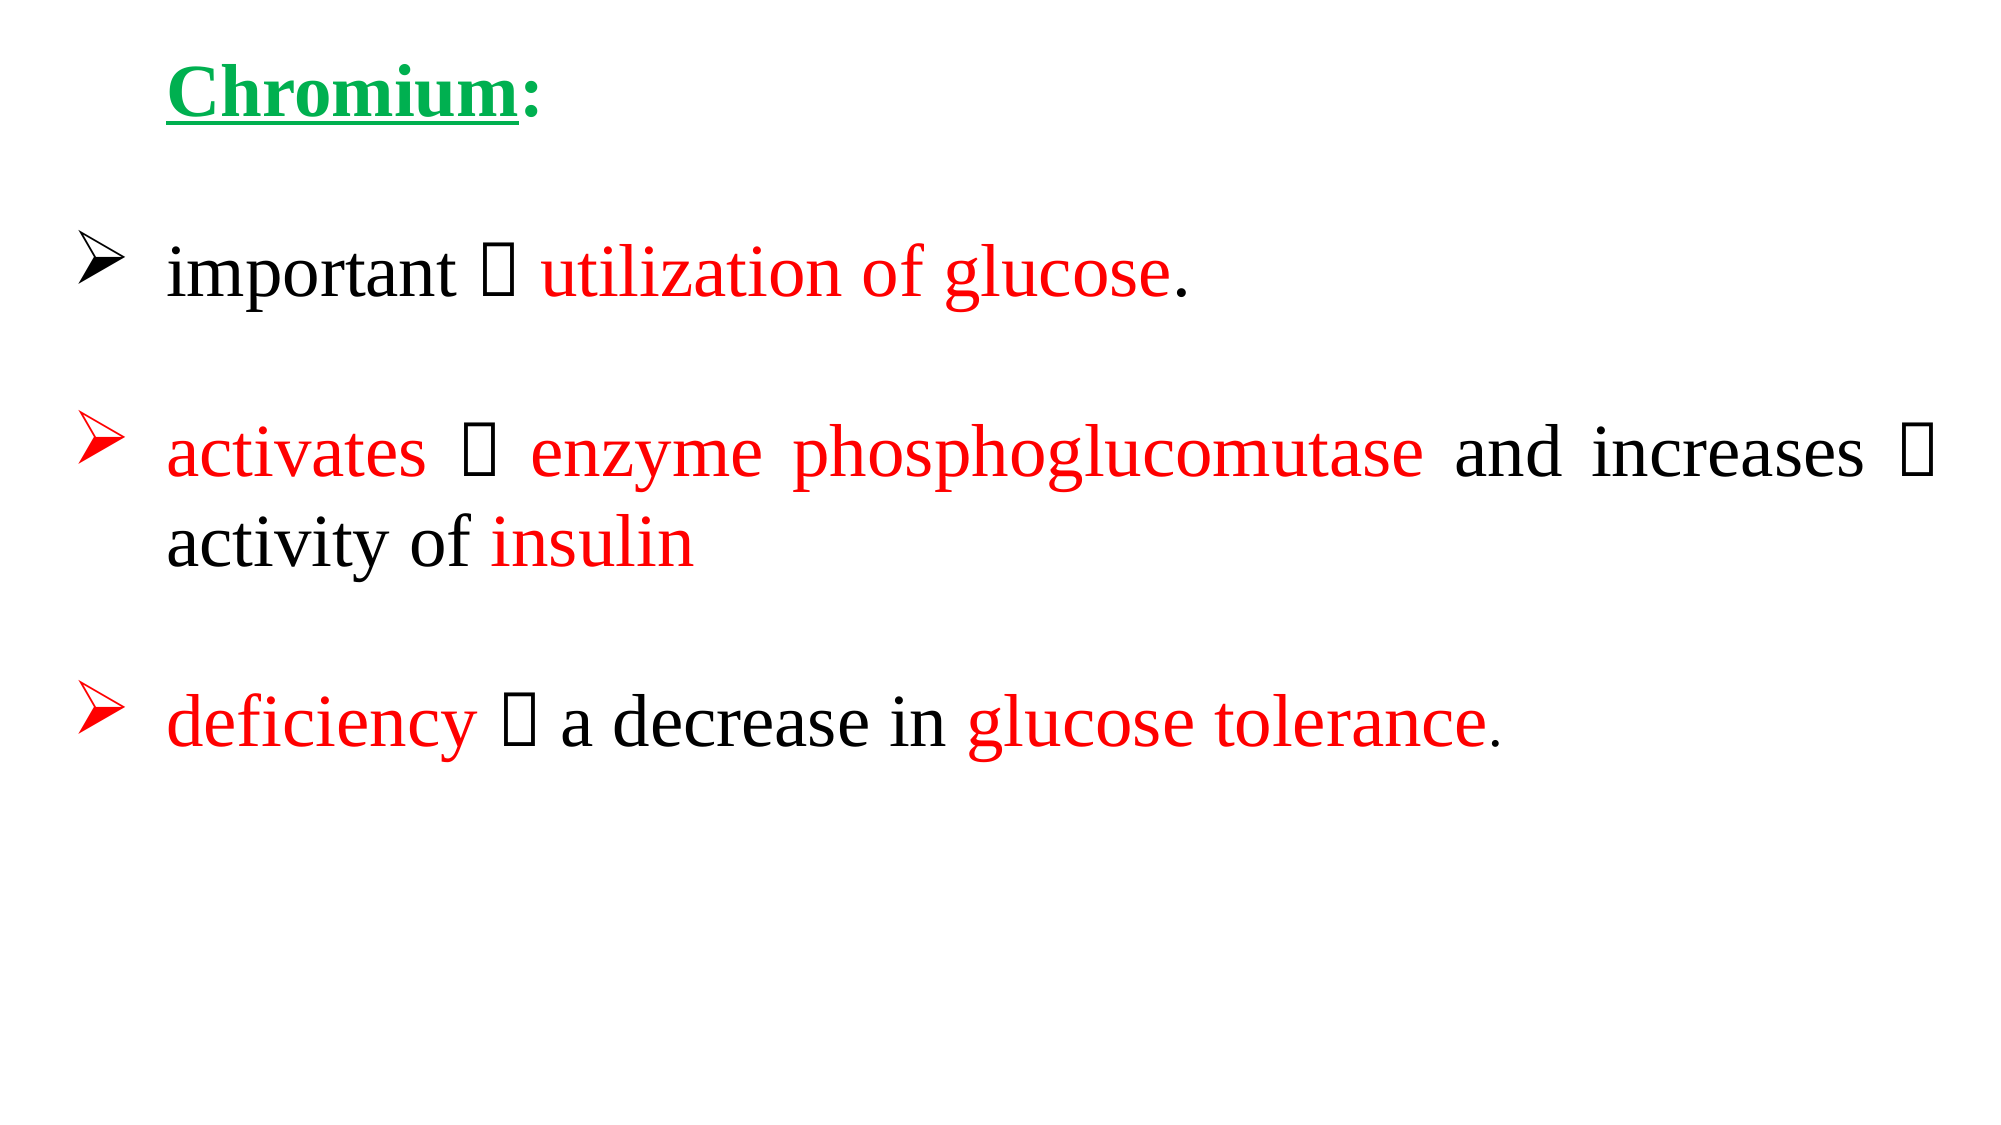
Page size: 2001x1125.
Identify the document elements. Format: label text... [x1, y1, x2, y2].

text_box Chromium: important  utilization of glucose. activates  enzyme phosphoglucomutase and increases  activity of insulin deficiency  a decrease in glucose tolerance. [57, 34, 1955, 769]
